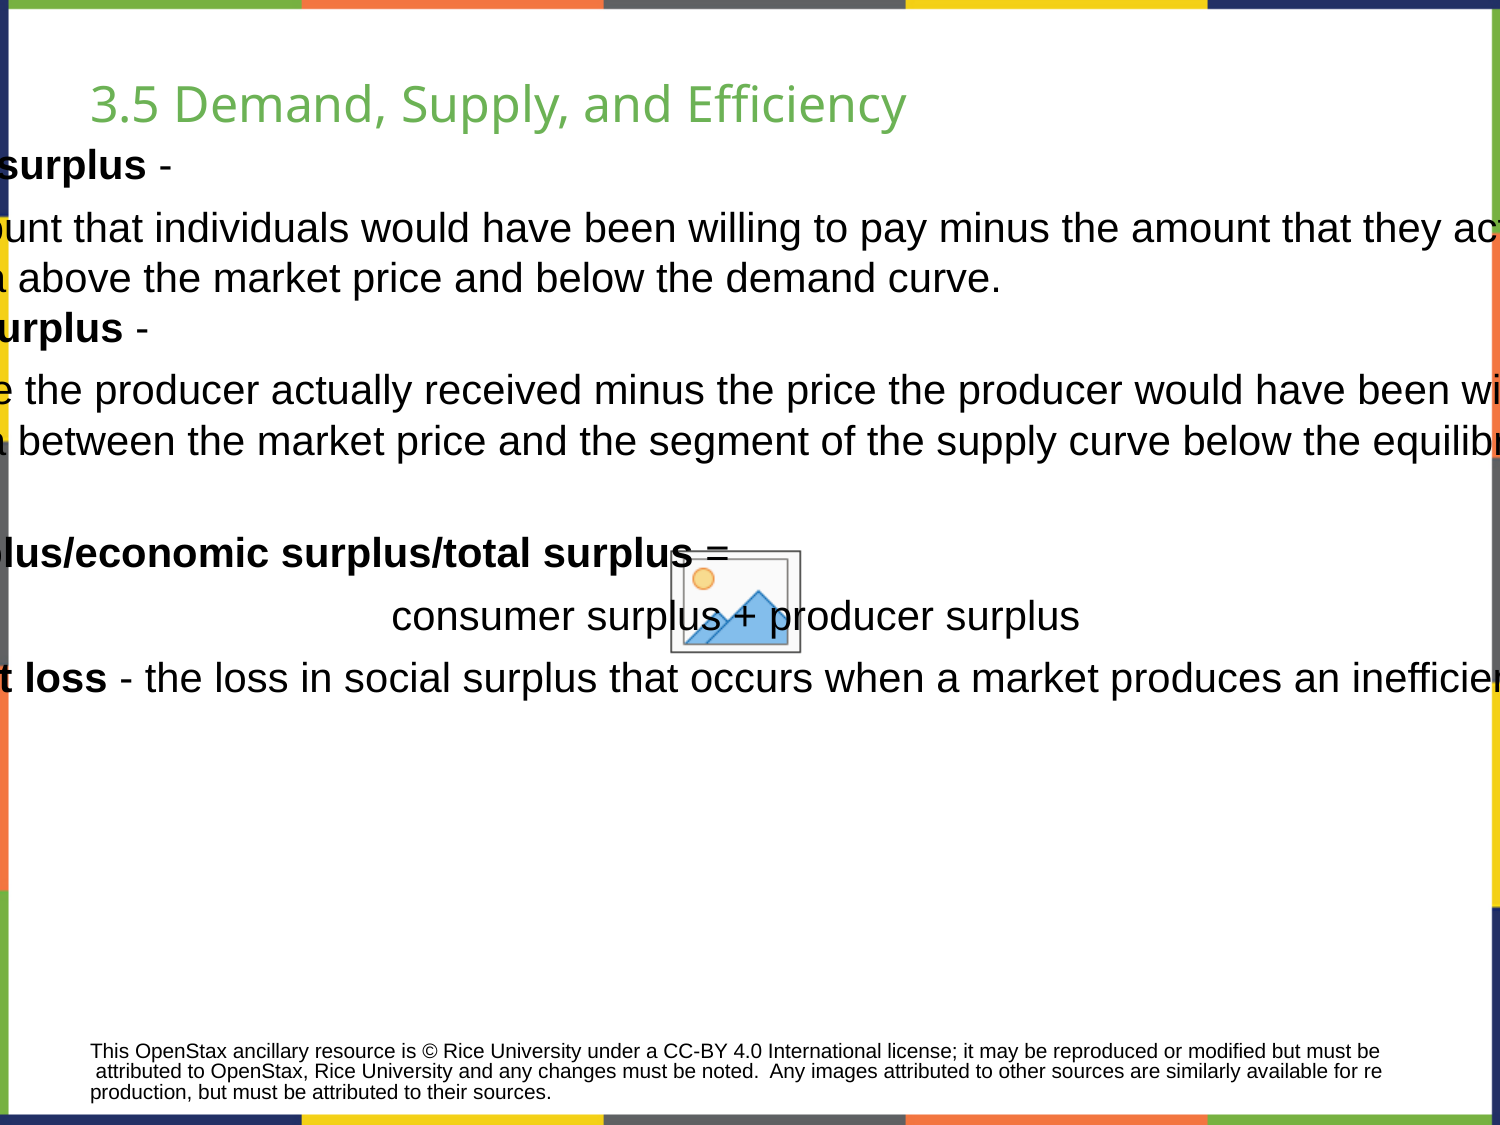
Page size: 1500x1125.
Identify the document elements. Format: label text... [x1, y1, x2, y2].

picture [0, 168, 12, 176]
picture [0, 384, 7, 391]
title 3.5 Demand, Supply, and Efficiency [75, 39, 1398, 122]
picture [0, 0, 1500, 1125]
